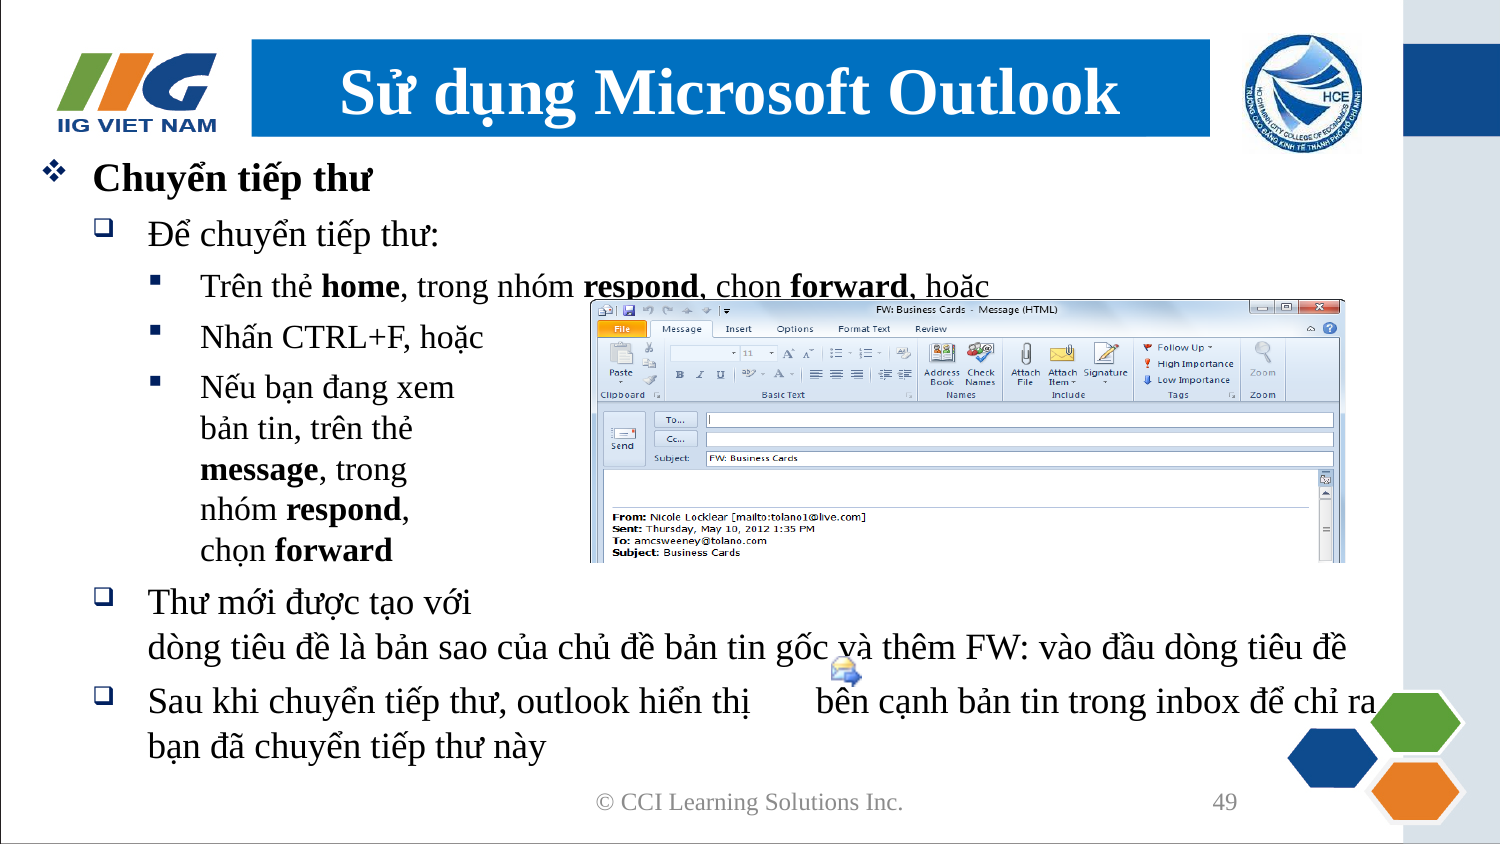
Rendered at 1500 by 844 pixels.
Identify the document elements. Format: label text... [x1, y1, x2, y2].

slide_number 49 [1050, 778, 1400, 823]
title Sử dụng Microsoft Outlook [251, 39, 1210, 137]
picture [0, 0, 1500, 844]
list Chuyển tiếp thư Để chuyển tiếp thư: Trên thẻ home, trong nhóm respond, chọn forward, hoặc Nhấn CTRL+F, hoặc Nếu bạn đang xem bản tin, trên thẻ message, trong nhóm respond, chọn forward Thư mới được tạo với dòng tiêu đề là bản sao của chủ đề bản tin gốc và thêm FW: vào đầu dòng tiêu đề Sau khi chuyển tiếp thư, outlook hiển thị bên cạnh bản tin trong inbox để chỉ ra bạn đã chuyển tiếp thư này [24, 143, 1400, 786]
footer © CCI Learning Solutions Inc. [512, 778, 988, 823]
